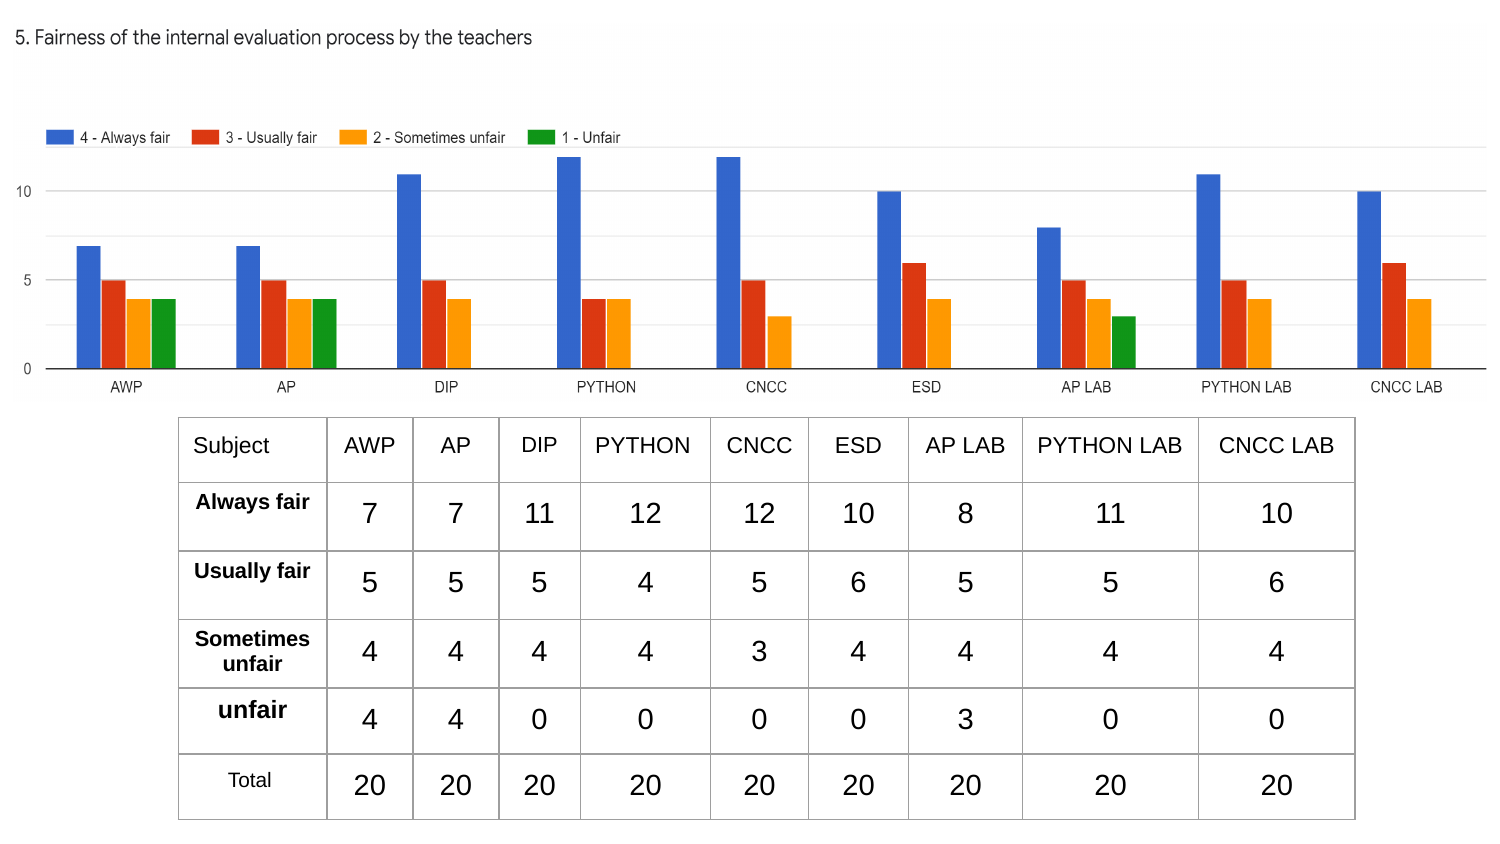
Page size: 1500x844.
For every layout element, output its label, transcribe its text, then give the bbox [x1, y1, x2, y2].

table_cell 20 [711, 755, 808, 819]
table_header DIP [500, 418, 580, 482]
table_cell 20 [500, 755, 580, 819]
table_cell 5 [711, 552, 808, 619]
table_cell 4 [500, 620, 580, 687]
table_header Subject [179, 418, 326, 482]
table_header CNCC [711, 418, 808, 482]
table_cell 20 [414, 755, 498, 819]
table_cell 6 [809, 552, 908, 619]
table_cell Sometimes unfair [179, 620, 326, 687]
table_cell Total [179, 755, 326, 819]
table_cell 0 [581, 689, 710, 753]
table_cell 4 [328, 689, 412, 753]
table_cell 5 [1023, 552, 1198, 619]
table_cell 4 [1023, 620, 1198, 687]
table_cell 5 [909, 552, 1022, 619]
table_cell 4 [1199, 620, 1354, 687]
table_cell 12 [711, 483, 808, 550]
table_header ESD [809, 418, 908, 482]
table_header AWP [328, 418, 412, 482]
table_cell 12 [581, 483, 710, 550]
table_header AP LAB [909, 418, 1022, 482]
table_cell 5 [328, 552, 412, 619]
table_cell 0 [809, 689, 908, 753]
table_cell 20 [581, 755, 710, 819]
table_cell 6 [1199, 552, 1354, 619]
table_cell 3 [711, 620, 808, 687]
table_cell 20 [909, 755, 1022, 819]
table_cell 8 [909, 483, 1022, 550]
table_cell 0 [711, 689, 808, 753]
table_cell 5 [414, 552, 498, 619]
table_cell 0 [1199, 689, 1354, 753]
table_cell 10 [1199, 483, 1354, 550]
table_header AP [414, 418, 498, 482]
picture [13, 23, 1487, 402]
table_cell unfair [179, 689, 326, 753]
table_cell 20 [328, 755, 412, 819]
table_header PYTHON LAB [1023, 418, 1198, 482]
table_cell 4 [809, 620, 908, 687]
table_cell Always fair [179, 483, 326, 550]
table_cell Usually fair [179, 552, 326, 619]
table_cell 4 [581, 620, 710, 687]
table_cell 20 [809, 755, 908, 819]
table_cell 20 [1023, 755, 1198, 819]
table_cell 11 [500, 483, 580, 550]
table_cell 7 [328, 483, 412, 550]
table_header CNCC LAB [1199, 418, 1354, 482]
table_cell 10 [809, 483, 908, 550]
table_cell 0 [500, 689, 580, 753]
table_cell 4 [414, 689, 498, 753]
table_cell 4 [414, 620, 498, 687]
table_cell 5 [500, 552, 580, 619]
table_cell 4 [581, 552, 710, 619]
table_cell 20 [1199, 755, 1354, 819]
table_cell 11 [1023, 483, 1198, 550]
table_cell 4 [909, 620, 1022, 687]
table_cell 7 [414, 483, 498, 550]
table_cell 0 [1023, 689, 1198, 753]
table_cell 4 [328, 620, 412, 687]
table_header PYTHON [581, 418, 710, 482]
table_cell 3 [909, 689, 1022, 753]
